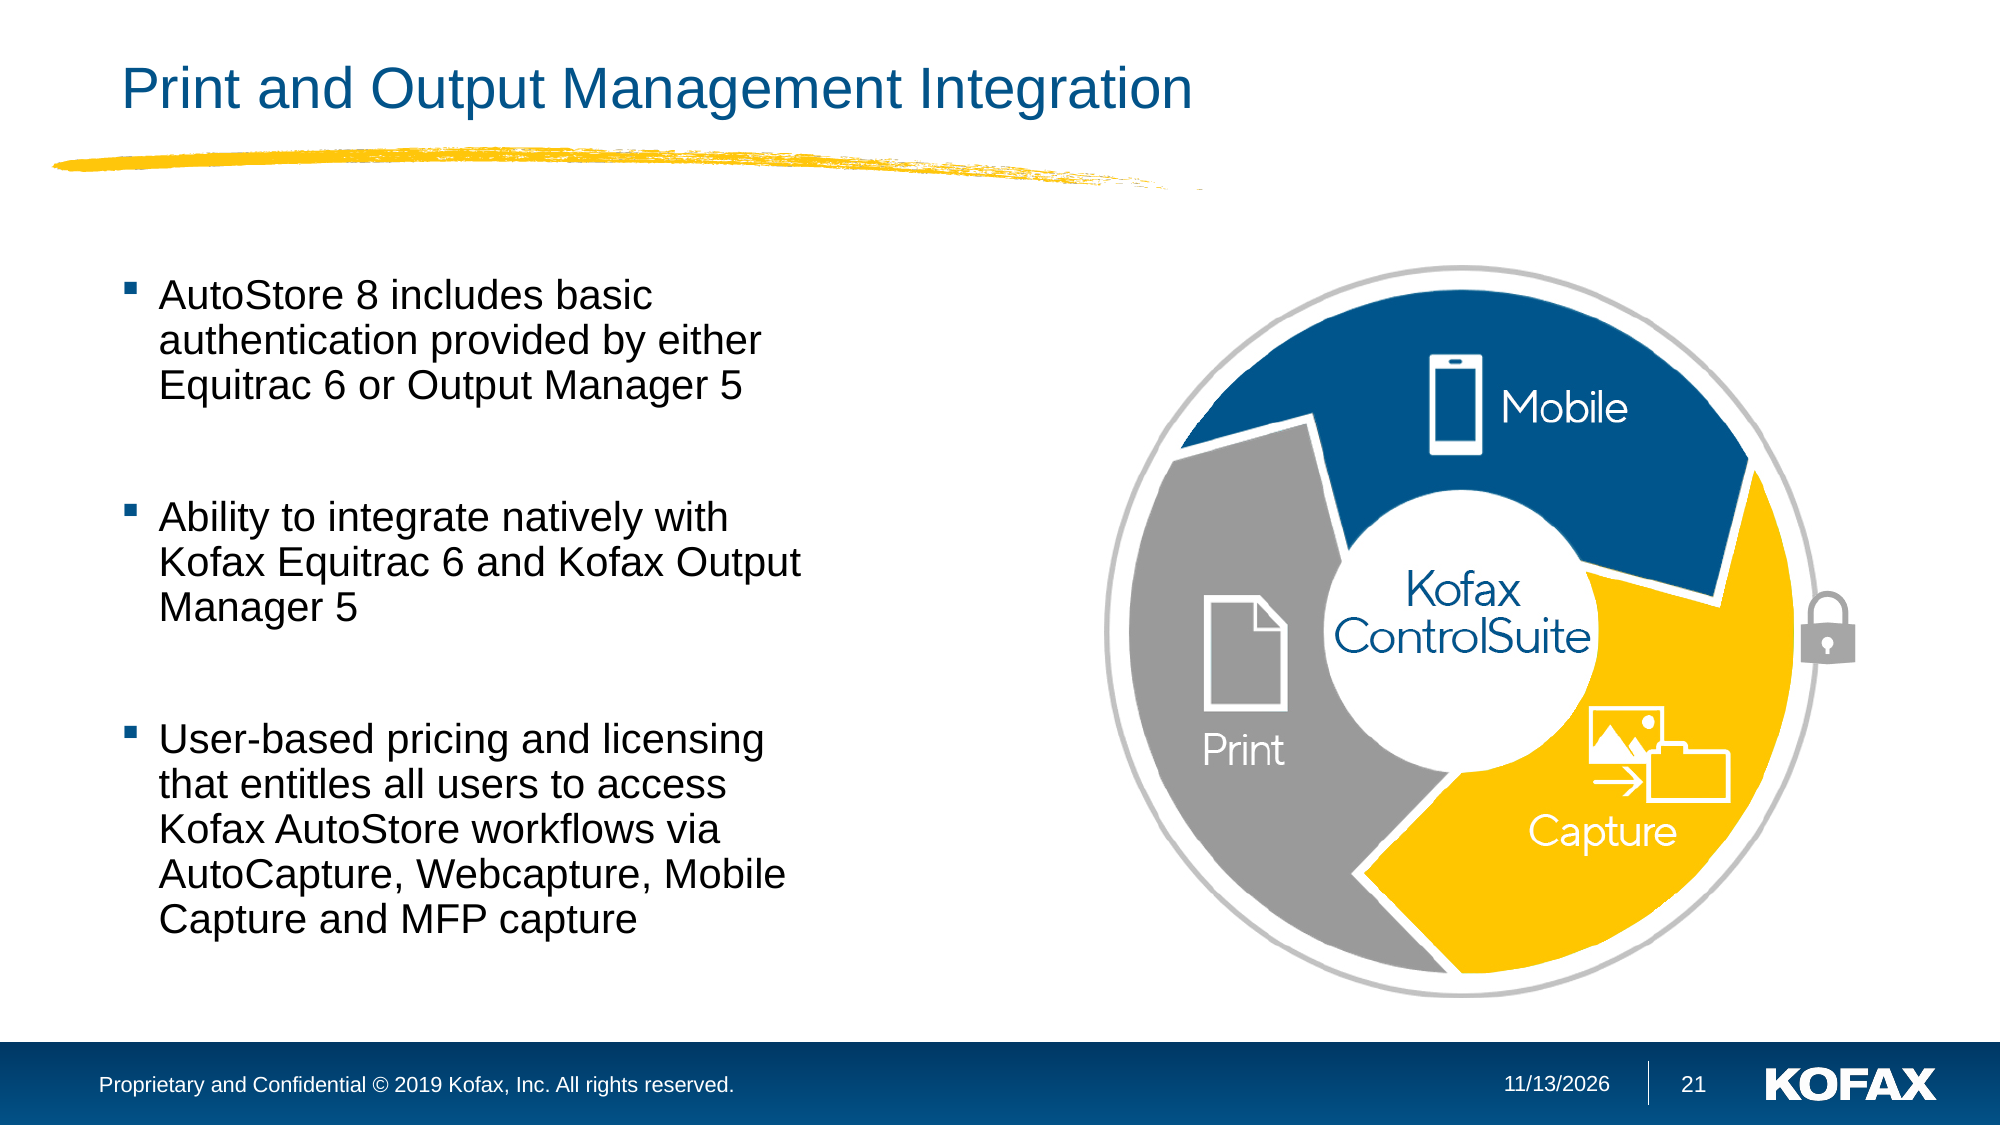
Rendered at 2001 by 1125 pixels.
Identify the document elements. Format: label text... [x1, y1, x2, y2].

picture [1766, 1067, 1937, 1101]
picture [1104, 265, 1874, 998]
list AutoStore 8 includes basic authentication provided by either Equitrac 6 or Output Manager 5 Ability to integrate natively with Kofax Equitrac 6 and Kofax Output Manager 5 User-based pricing and licensing that entitles all users to access Kofax AutoStore workflows via AutoCapture, Webcapture, Mobile Capture and MFP capture [105, 243, 823, 998]
picture [51, 146, 1203, 190]
title Print and Output Management Integration [105, 22, 1895, 162]
